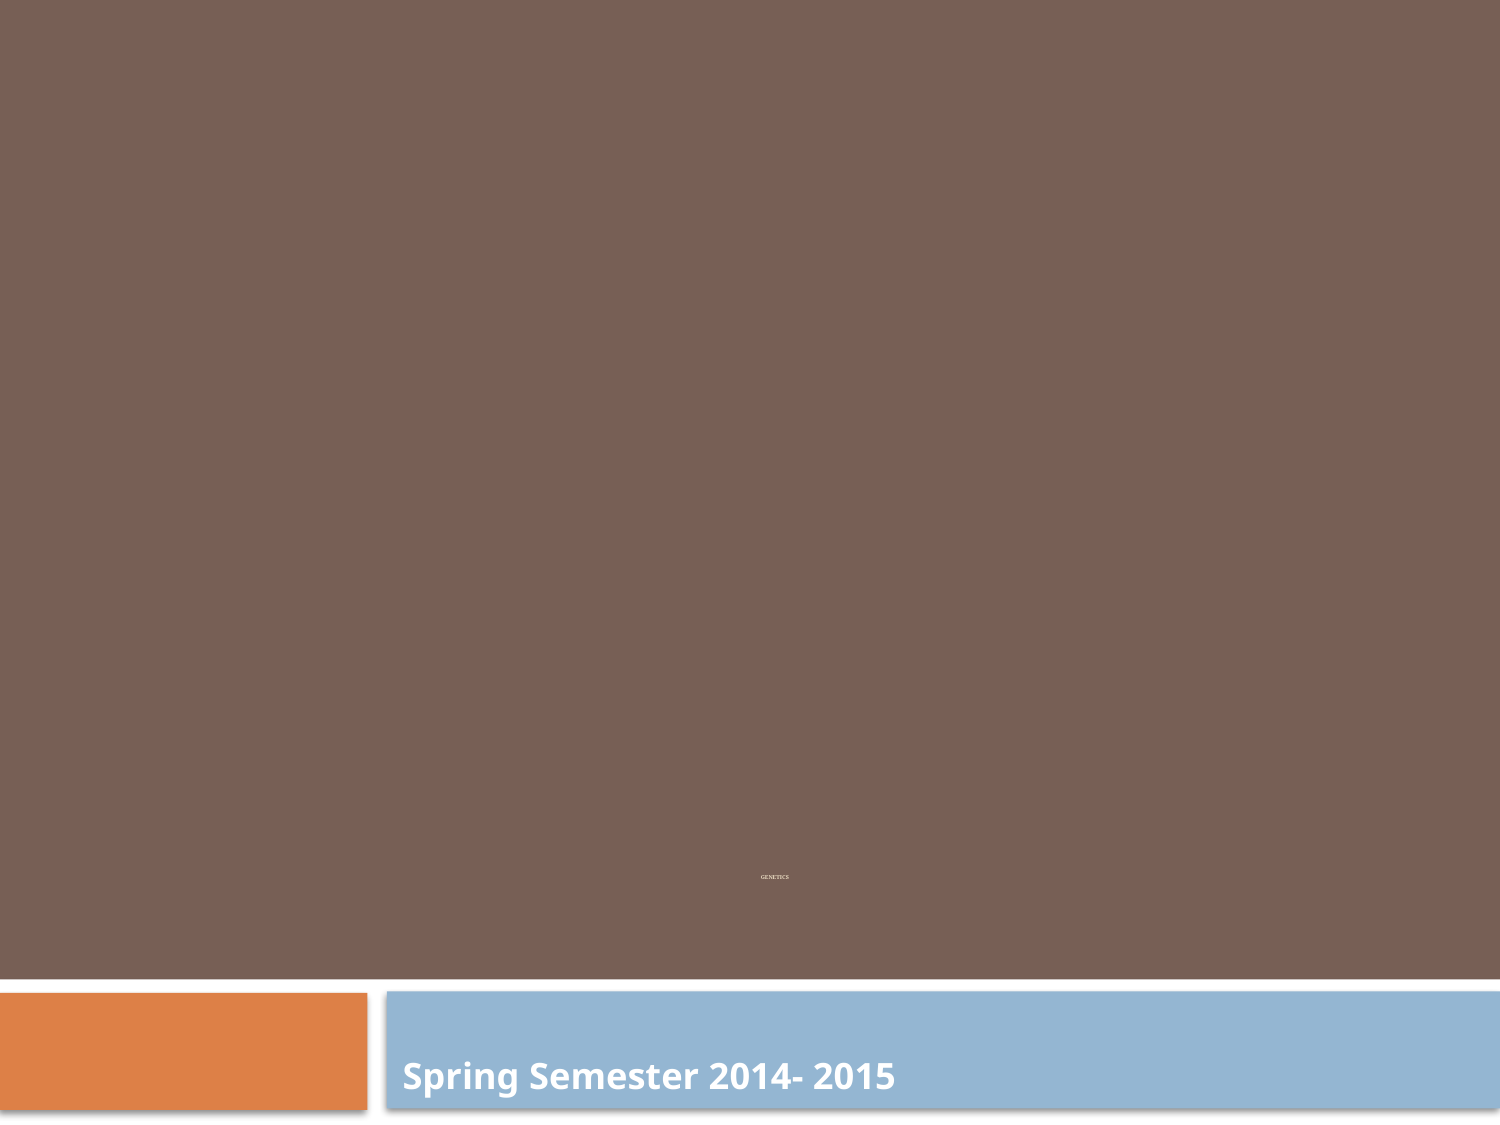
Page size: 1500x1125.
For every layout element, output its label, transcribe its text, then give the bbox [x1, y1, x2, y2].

subtitle Spring Semester 2014- 2015 [387, 992, 1488, 1106]
title Genetics [99, 724, 1451, 914]
